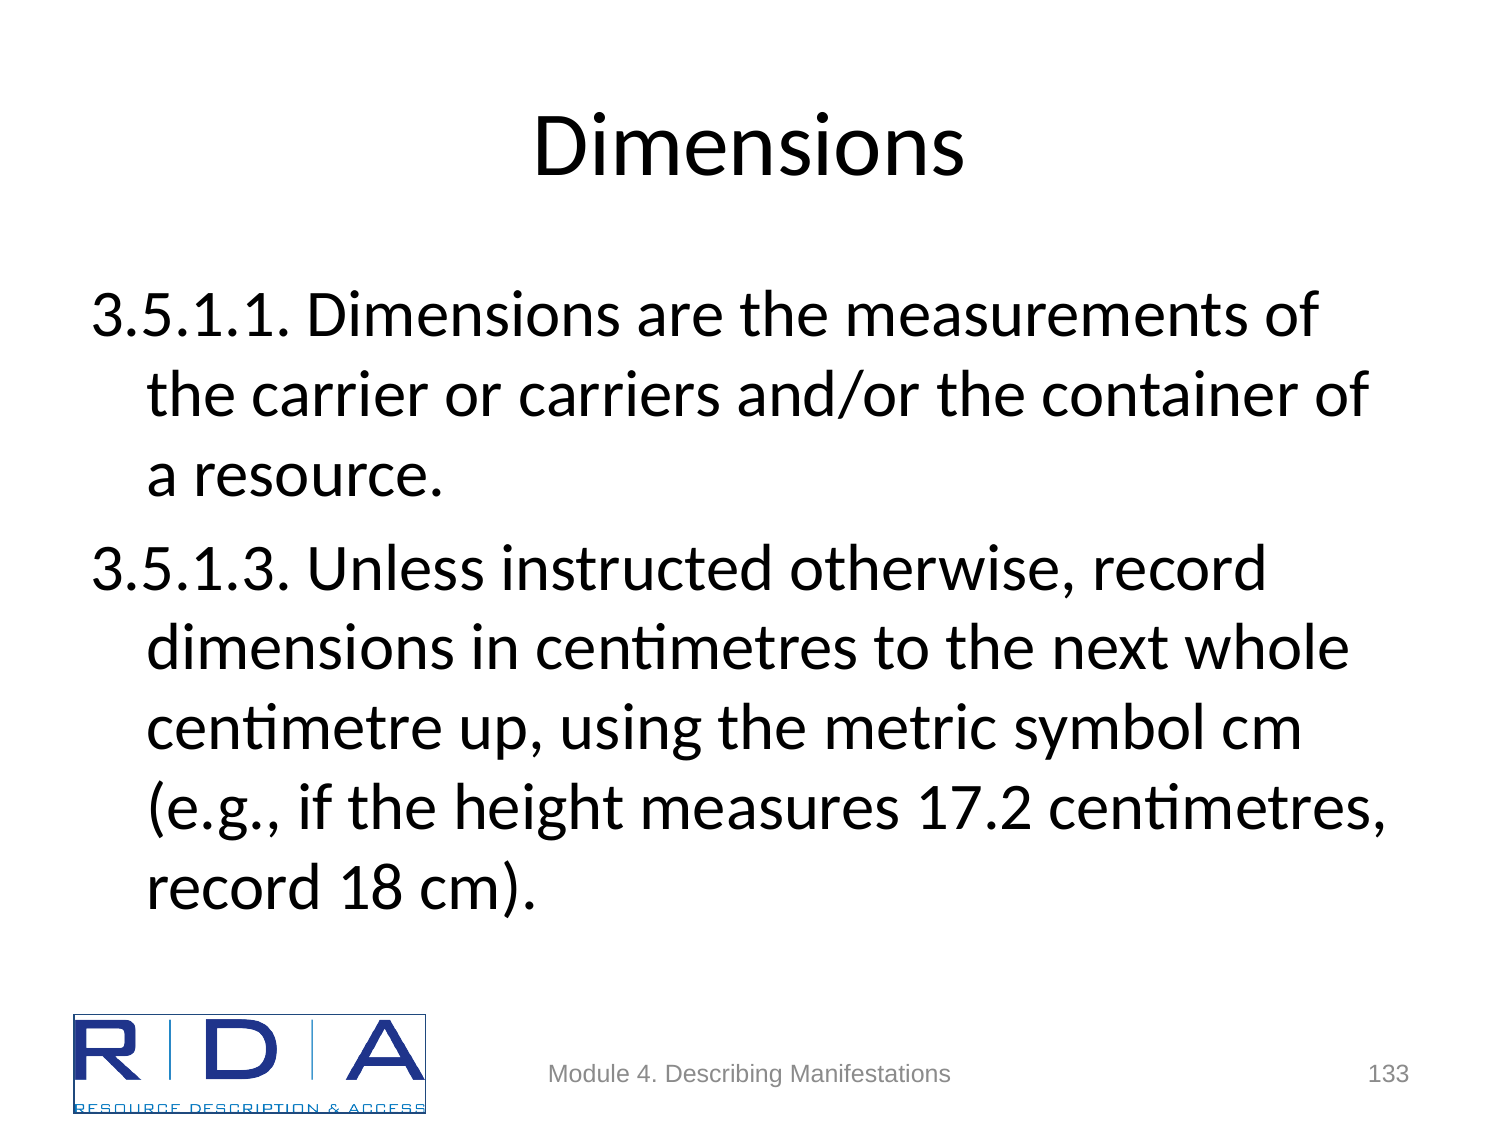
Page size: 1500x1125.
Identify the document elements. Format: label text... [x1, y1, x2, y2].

slide_number 133 [1074, 1042, 1425, 1103]
footer Module 4. Describing Manifestations [512, 1042, 988, 1103]
title Dimensions [75, 45, 1425, 233]
picture [75, 1015, 425, 1112]
list 3.5.1.1. Dimensions are the measurements of the carrier or carriers and/or the container of a resource. 3.5.1.3. Unless instructed otherwise, record dimensions in centimetres to the next whole centimetre up, using the metric symbol cm (e.g., if the height measures 17.2 centimetres, record 18 cm). [75, 262, 1425, 1005]
